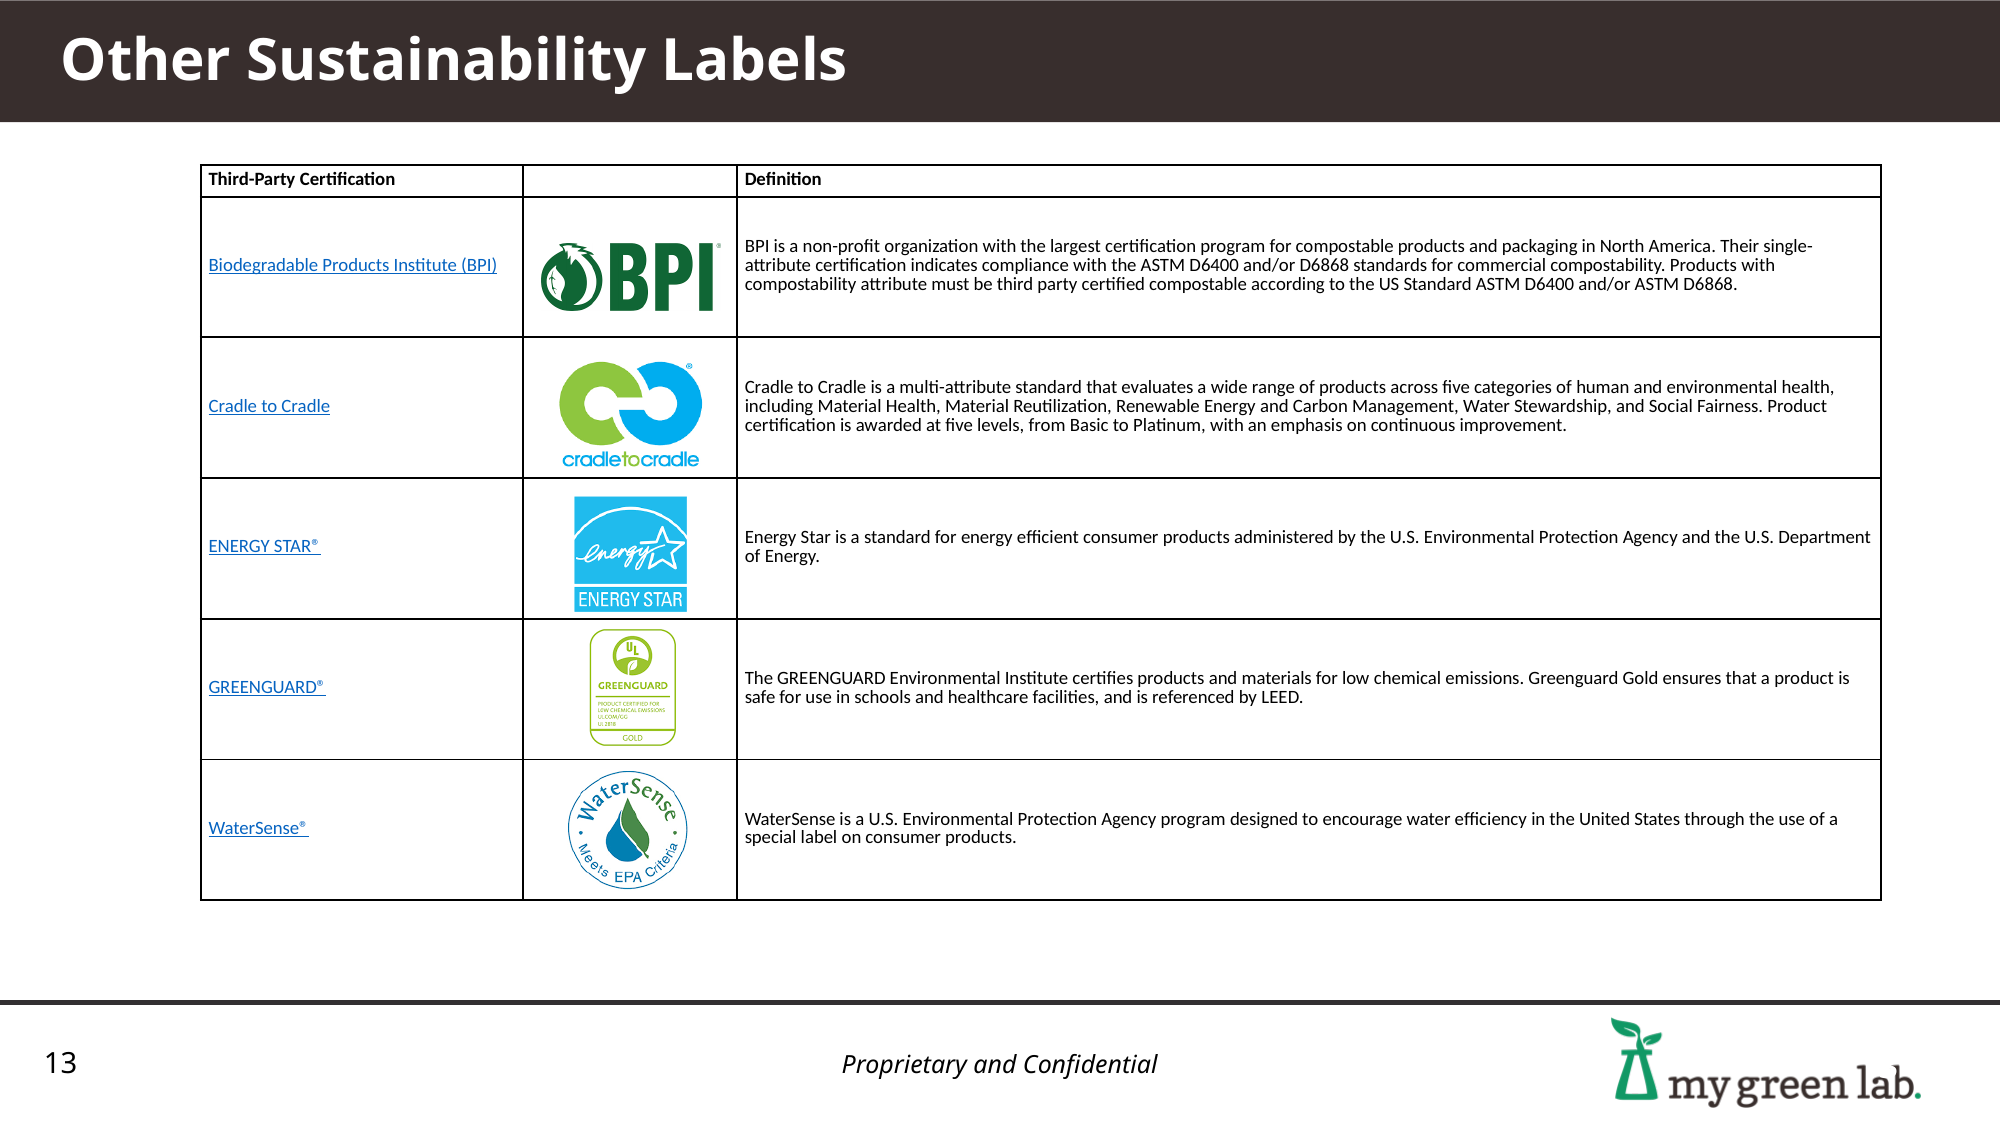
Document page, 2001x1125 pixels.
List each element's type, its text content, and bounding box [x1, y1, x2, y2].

table_cell GREENGUARD® [202, 620, 522, 759]
table_cell Biodegradable Products Institute (BPI) [202, 198, 522, 336]
table_cell Cradle to Cradle [202, 338, 522, 477]
picture [571, 493, 690, 615]
table_header [524, 166, 736, 196]
table_cell [524, 198, 736, 336]
table_header Definition [738, 166, 1880, 196]
table_cell WaterSense® [202, 760, 522, 899]
picture [581, 623, 680, 750]
table_header Third-Party Certification [202, 166, 522, 196]
table_cell WaterSense is a U.S. Environmental Protection Agency program designed to encourage water efficiency in the United States through the use of a special label on consumer products. [738, 760, 1880, 899]
table_cell BPI is a non-profit organization with the largest certification program for compostable products and packaging in North America. Their single-attribute certification indicates compliance with the ASTM D6400 and/or D6868 standards for commercial compostability. Products with compostability attribute must be third party certified compostable according to the US Standard ASTM D6400 and/or ASTM D6868. [738, 198, 1880, 336]
table_cell ENERGY STAR® [202, 479, 522, 618]
slide_number 13 [28, 1033, 219, 1094]
picture [541, 243, 721, 311]
table_cell Energy Star is a standard for energy efficient consumer products administered by the U.S. Environmental Protection Agency and the U.S. Department of Energy. [738, 479, 1880, 618]
table_cell The GREENGUARD Environmental Institute certifies products and materials for low chemical emissions. Greenguard Gold ensures that a product is safe for use in schools and healthcare facilities, and is referenced by LEED. [738, 620, 1880, 759]
picture [564, 770, 690, 891]
table_cell [524, 338, 736, 477]
text_box 13 [1837, 1038, 1921, 1110]
picture [1587, 1006, 1945, 1118]
table_cell [524, 620, 736, 759]
table_cell [524, 760, 736, 899]
picture [557, 352, 705, 474]
title Other Sustainability Labels [45, 19, 1771, 103]
table_cell Cradle to Cradle is a multi-attribute standard that evaluates a wide range of products across five categories of human and environmental health, including Material Health, Material Reutilization, Renewable Energy and Carbon Management, Water Stewardship, and Social Fairness. Product certification is awarded at five levels, from Basic to Platinum, with an emphasis on continuous improvement. [738, 338, 1880, 477]
table_cell [524, 479, 736, 618]
